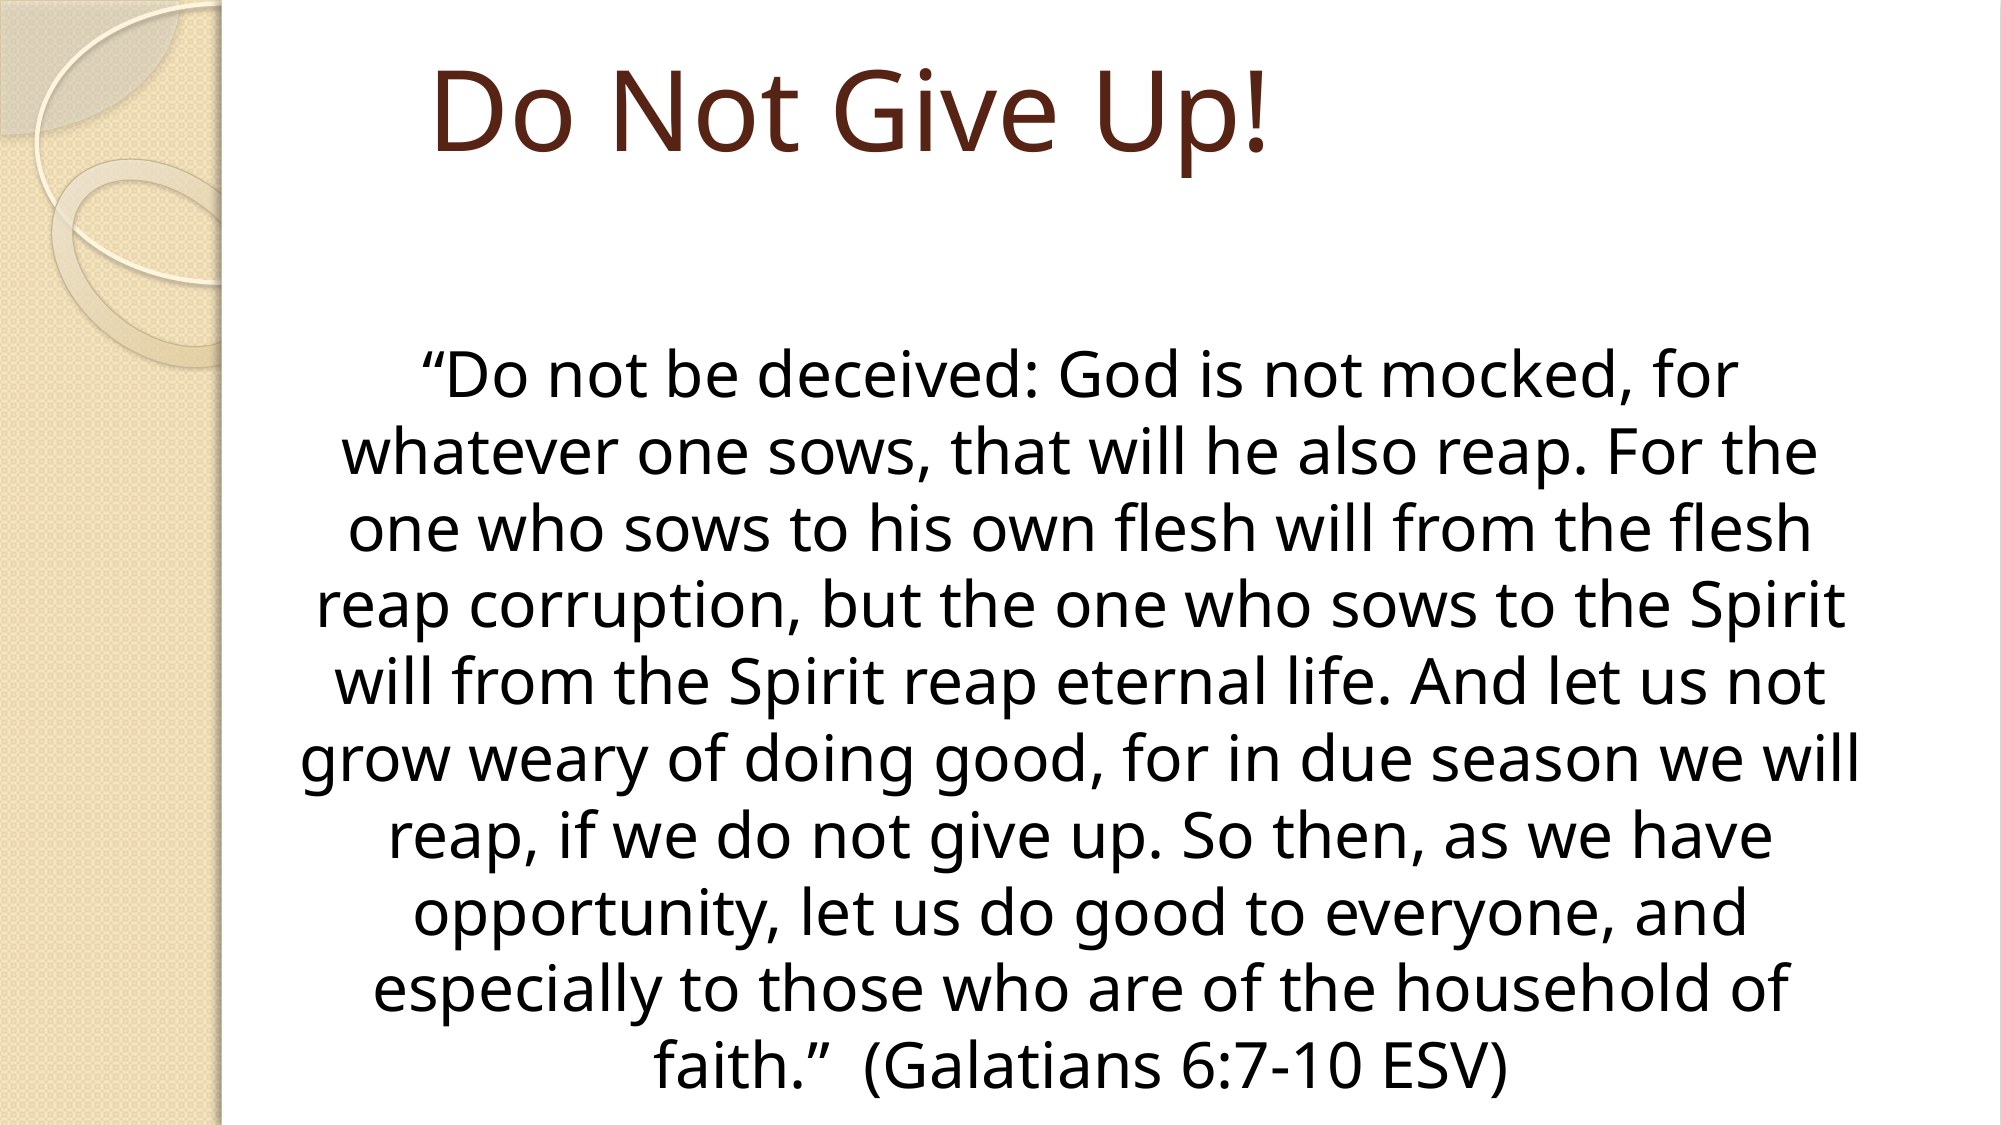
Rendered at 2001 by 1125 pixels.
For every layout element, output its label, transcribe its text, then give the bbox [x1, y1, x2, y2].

title Do Not Give Up! [412, 12, 1738, 200]
list “Do not be deceived: God is not mocked, for whatever one sows, that will he also reap. For the one who sows to his own flesh will from the flesh reap corruption, but the one who sows to the Spirit will from the Spirit reap eternal life. And let us not grow weary of doing good, for in due season we will reap, if we do not give up. So then, as we have opportunity, let us do good to everyone, and especially to those who are of the household of faith.” (Galatians 6:7-10 ESV) [262, 237, 1888, 1113]
